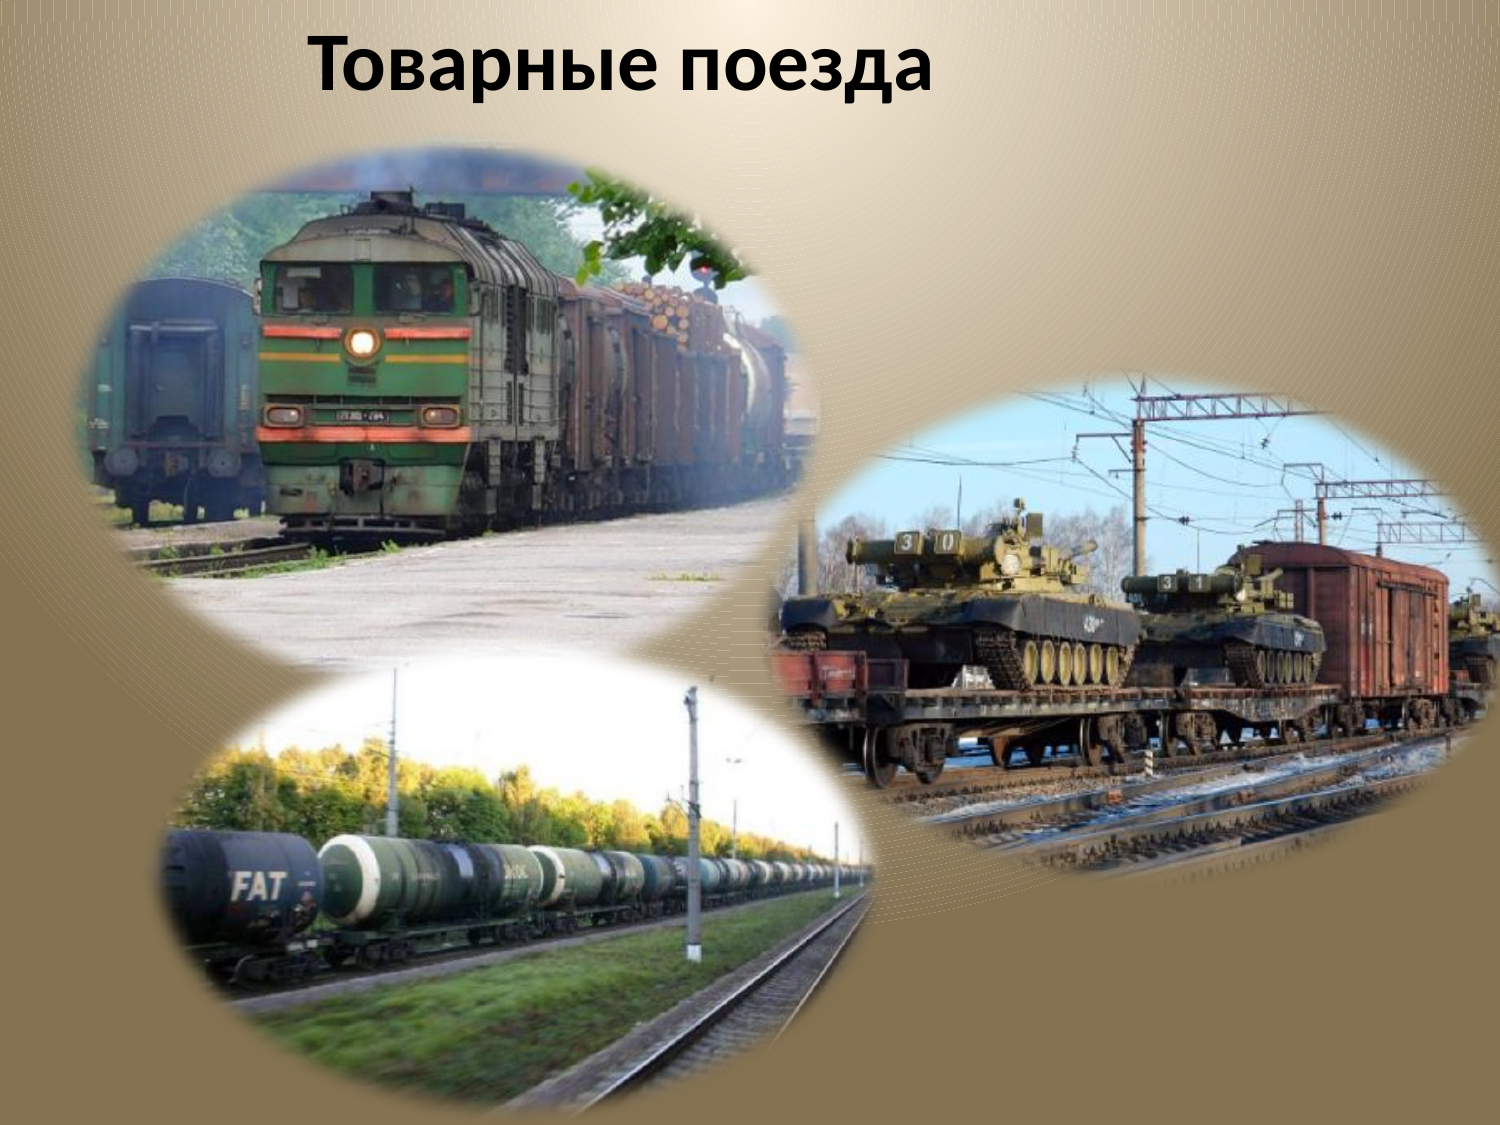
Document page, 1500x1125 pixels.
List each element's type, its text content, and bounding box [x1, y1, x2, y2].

text_box Товарные поезда [0, 0, 1243, 115]
picture [58, 128, 1500, 1125]
